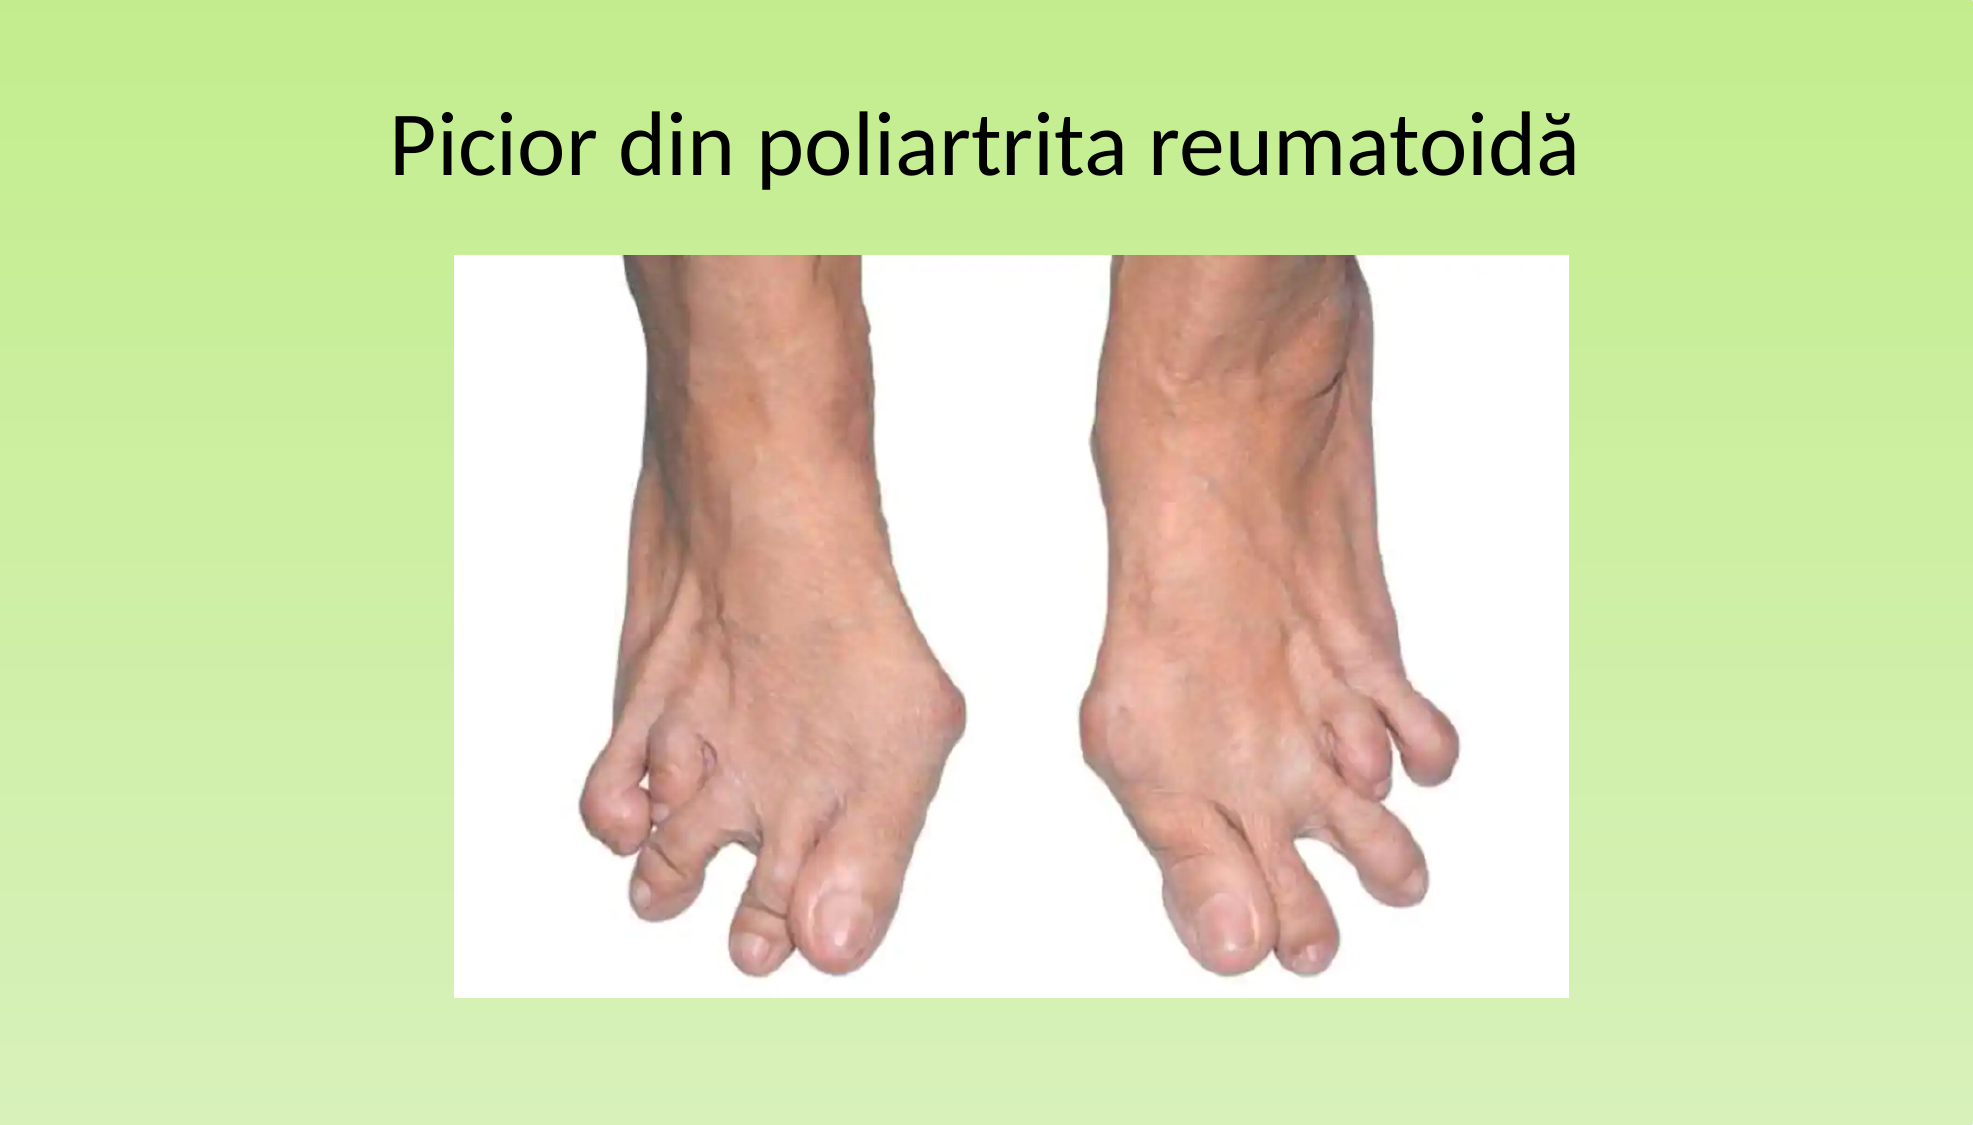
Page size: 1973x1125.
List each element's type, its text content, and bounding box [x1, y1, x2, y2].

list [454, 255, 1569, 998]
title Picior din poliartrita reumatoidă [98, 45, 1874, 233]
